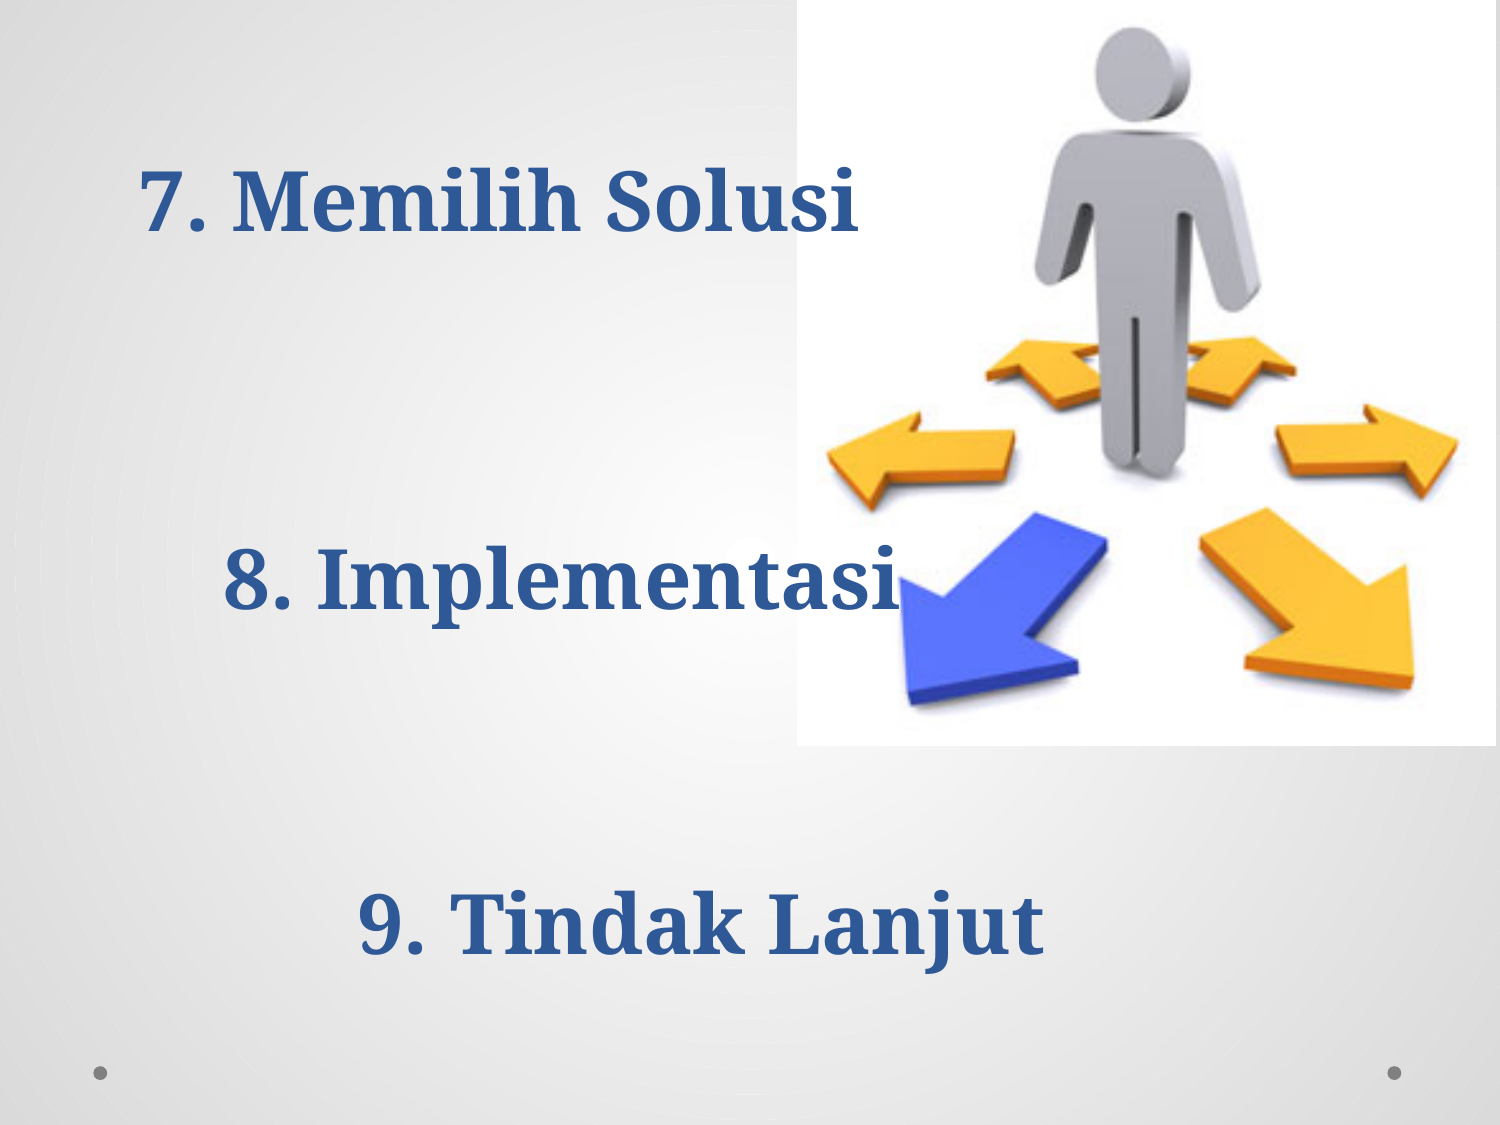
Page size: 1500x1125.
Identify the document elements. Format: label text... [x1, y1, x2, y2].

picture [796, 0, 1496, 746]
title 7. Memilih Solusi [123, 0, 793, 256]
text_box 8. Implementasi [208, 370, 791, 634]
text_box 9. Tindak Lanjut [40, 716, 1363, 979]
